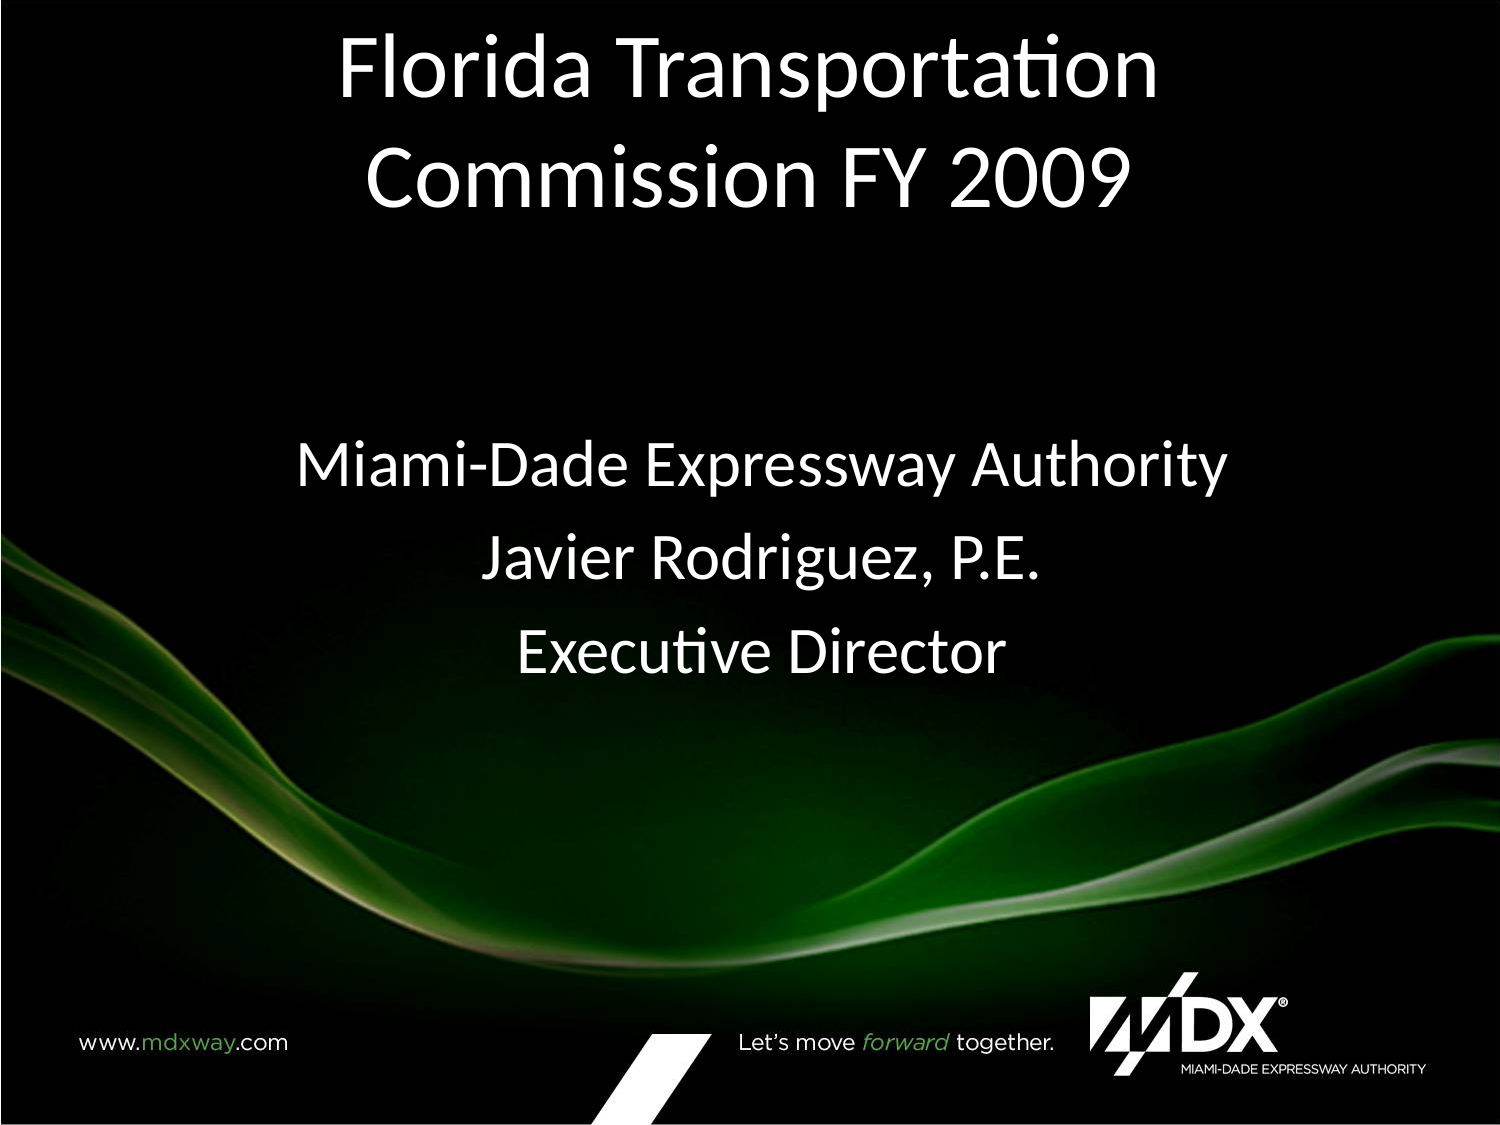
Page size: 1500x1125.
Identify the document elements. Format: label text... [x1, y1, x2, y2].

picture [0, 0, 1500, 1125]
title Florida Transportation Commission FY 2009 [112, 49, 1388, 292]
subtitle Miami-Dade Expressway Authority Javier Rodriguez, P.E. Executive Director [237, 412, 1288, 701]
